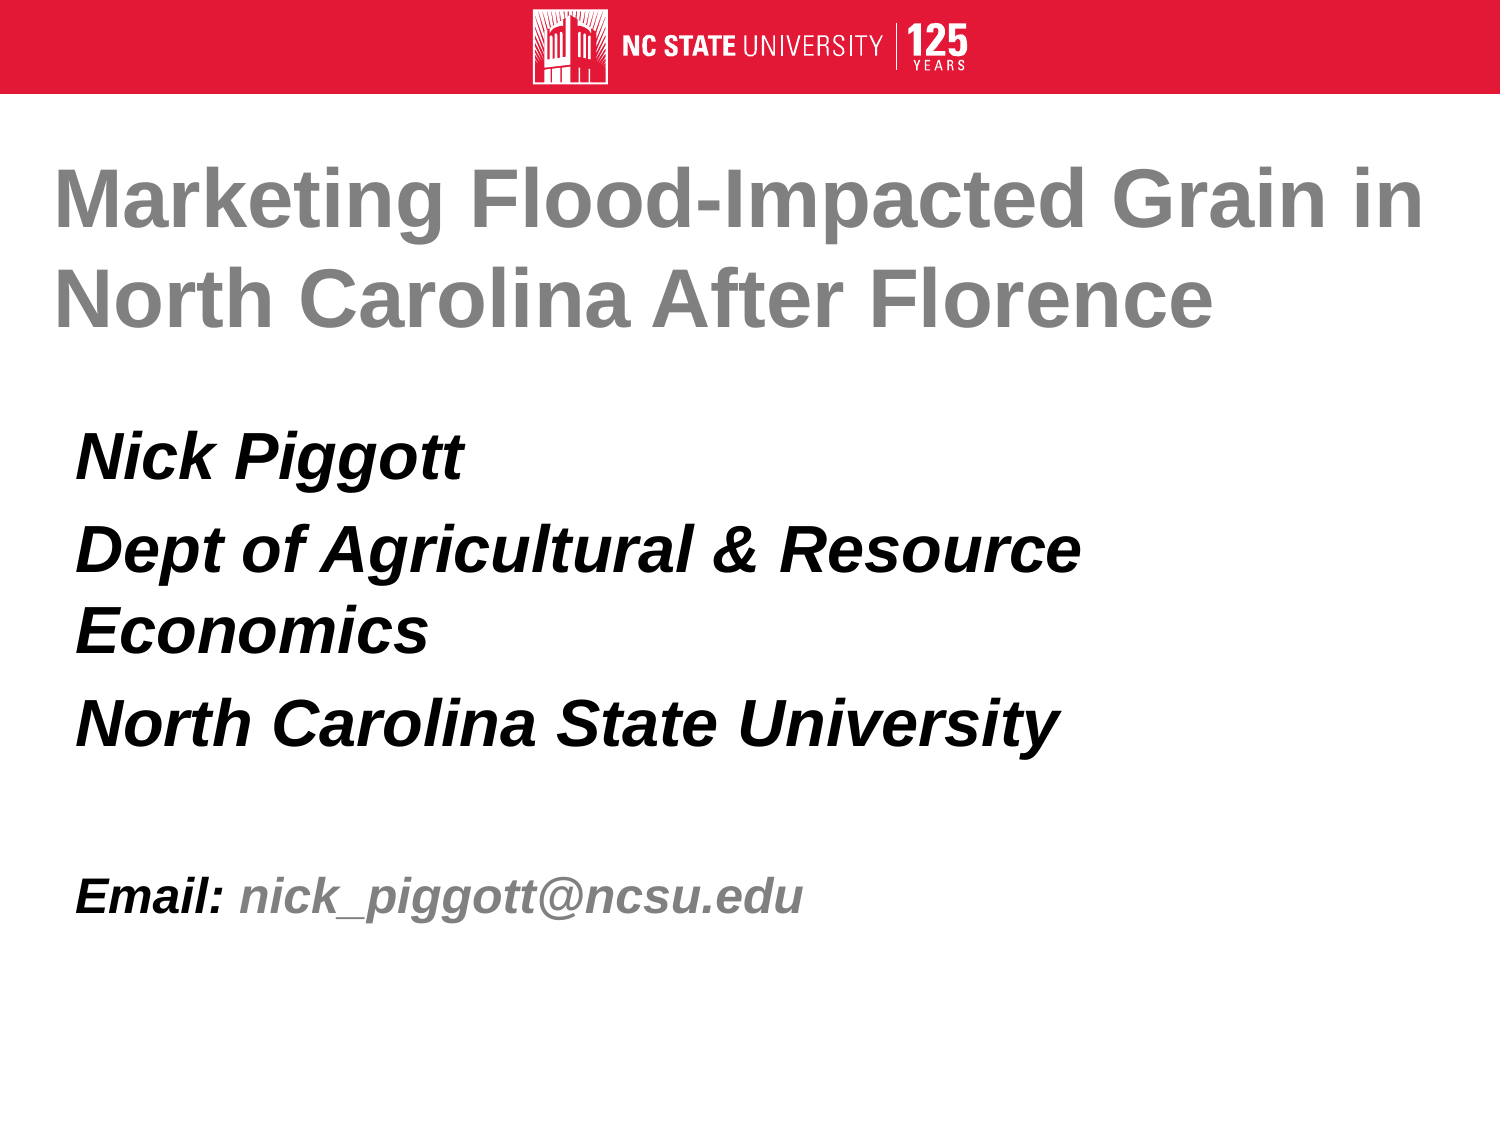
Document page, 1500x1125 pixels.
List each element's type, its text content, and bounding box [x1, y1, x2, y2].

title Marketing Flood-Impacted Grain in North Carolina After Florence [53, 144, 1464, 386]
subtitle Nick Piggott Dept of Agricultural & Resource Economics North Carolina State University Email: nick_piggott@ncsu.edu [75, 405, 1427, 1090]
